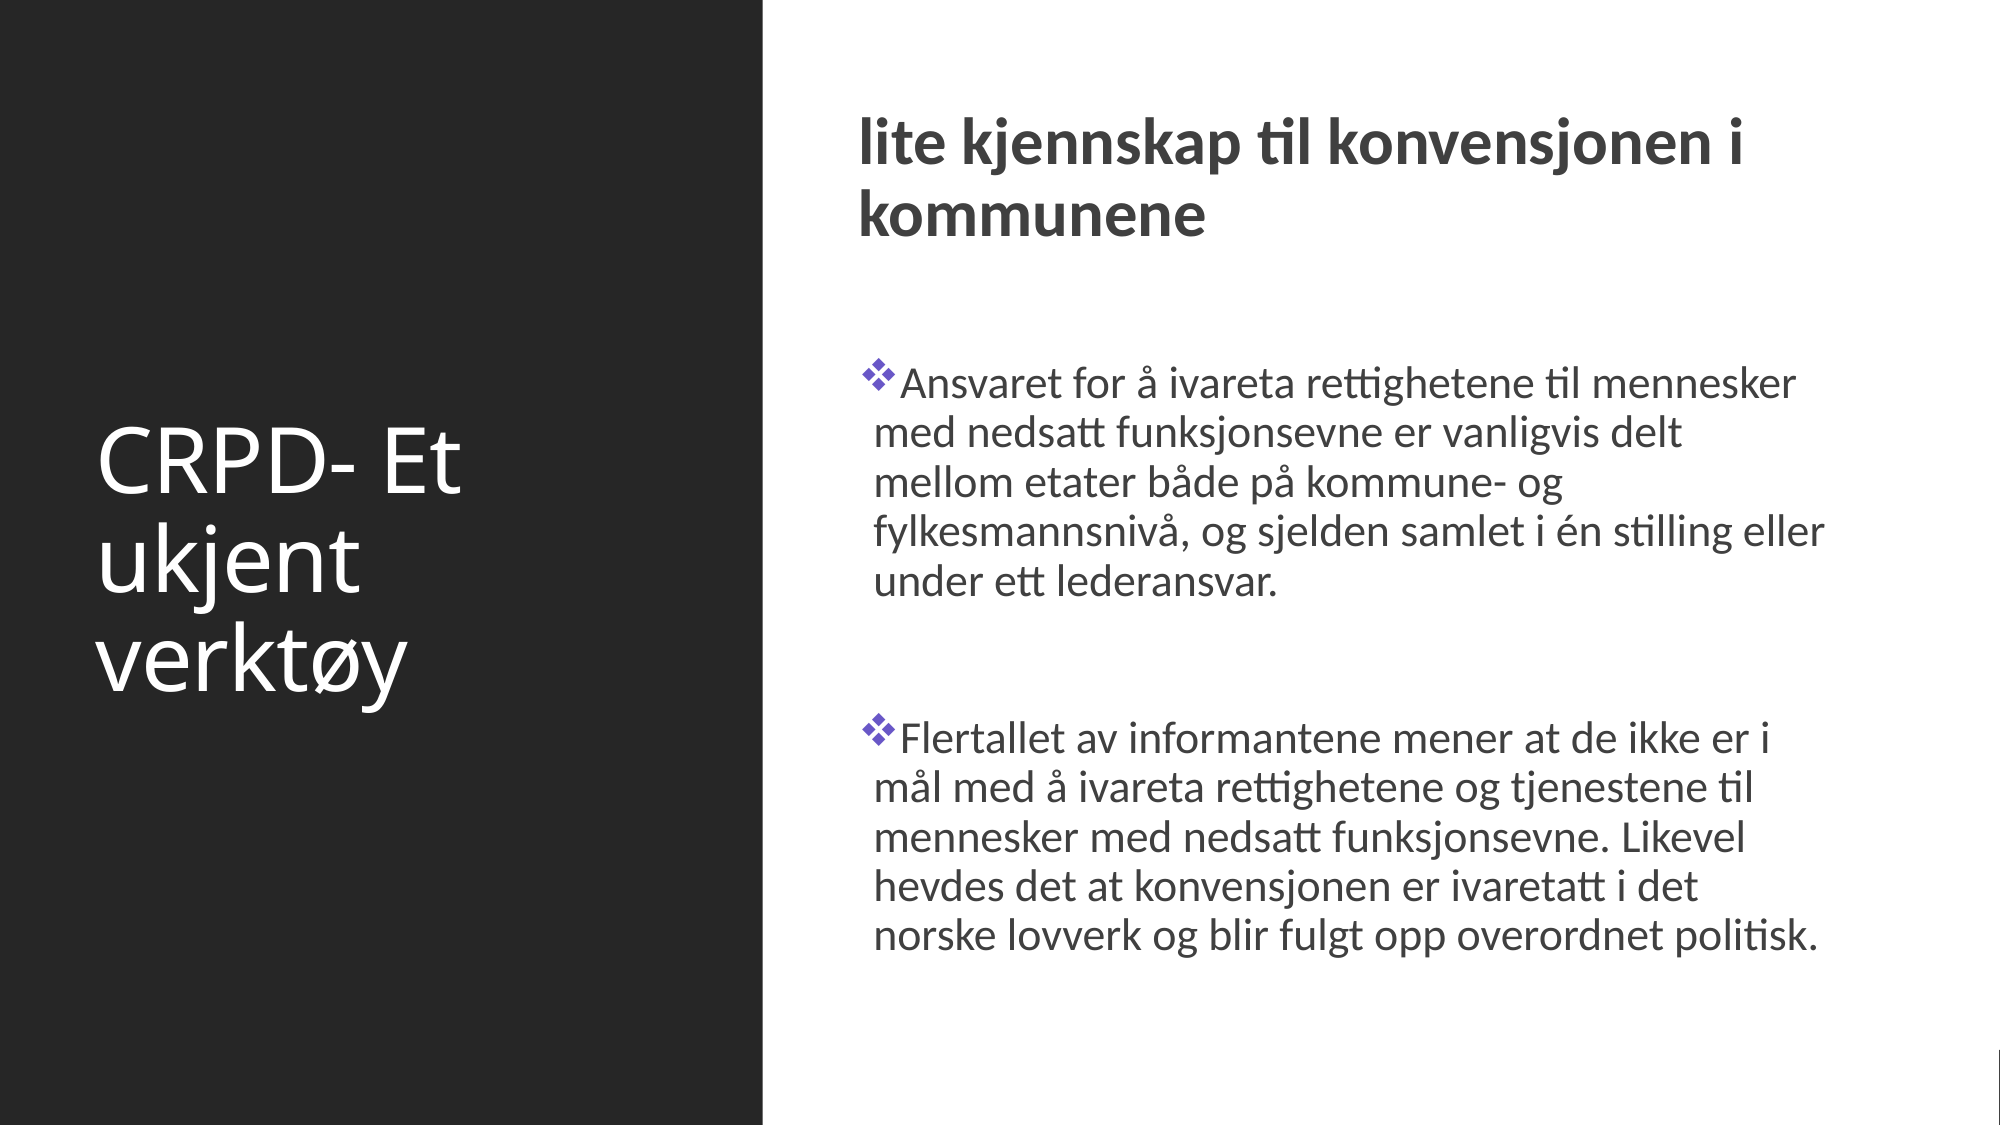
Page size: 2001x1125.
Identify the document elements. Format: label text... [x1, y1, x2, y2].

text_box [0, 0, 764, 1125]
title CRPD- Et ukjent verktøy [80, 99, 679, 1026]
list lite kjennskap til konvensjonen i kommunene Ansvaret for å ivareta rettighetene til mennesker med nedsatt funksjonsevne er vanligvis delt mellom etater både på kommune- og fylkesmannsnivå, og sjelden samlet i én stilling eller under ett lederansvar. Flertallet av informantene mener at de ikke er i mål med å ivareta rettighetene og tjenestene til mennesker med nedsatt funksjonsevne. Likevel hevdes det at konvensjonen er ivaretatt i det norske lovverk og blir fulgt opp overordnet politisk. [858, 99, 1830, 1026]
text_box [764, 0, 2000, 1125]
